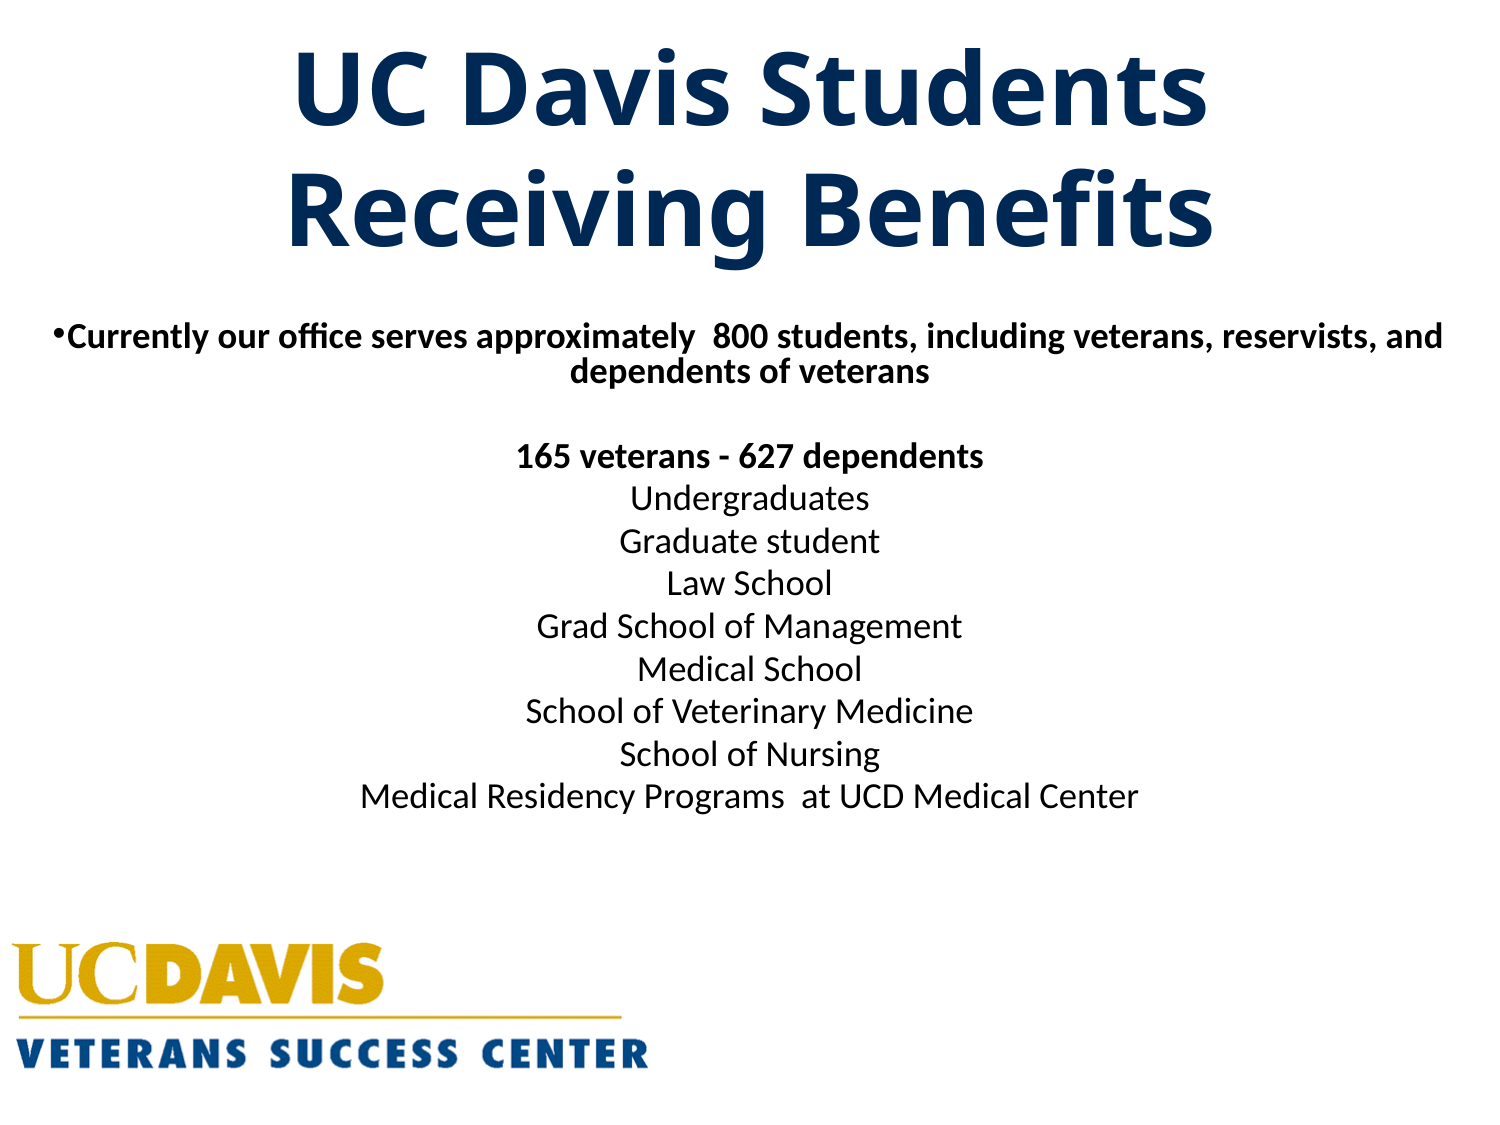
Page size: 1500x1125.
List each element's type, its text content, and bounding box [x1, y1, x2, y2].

title UC Davis Students Receiving Benefits [112, 24, 1388, 267]
picture [0, 942, 664, 1125]
subtitle Currently our office serves approximately 800 students, including veterans, reservists, and dependents of veterans 165 veterans - 627 dependents Undergraduates Graduate student Law School Grad School of Management Medical School School of Veterinary Medicine School of Nursing Medical Residency Programs at UCD Medical Center [37, 312, 1463, 924]
